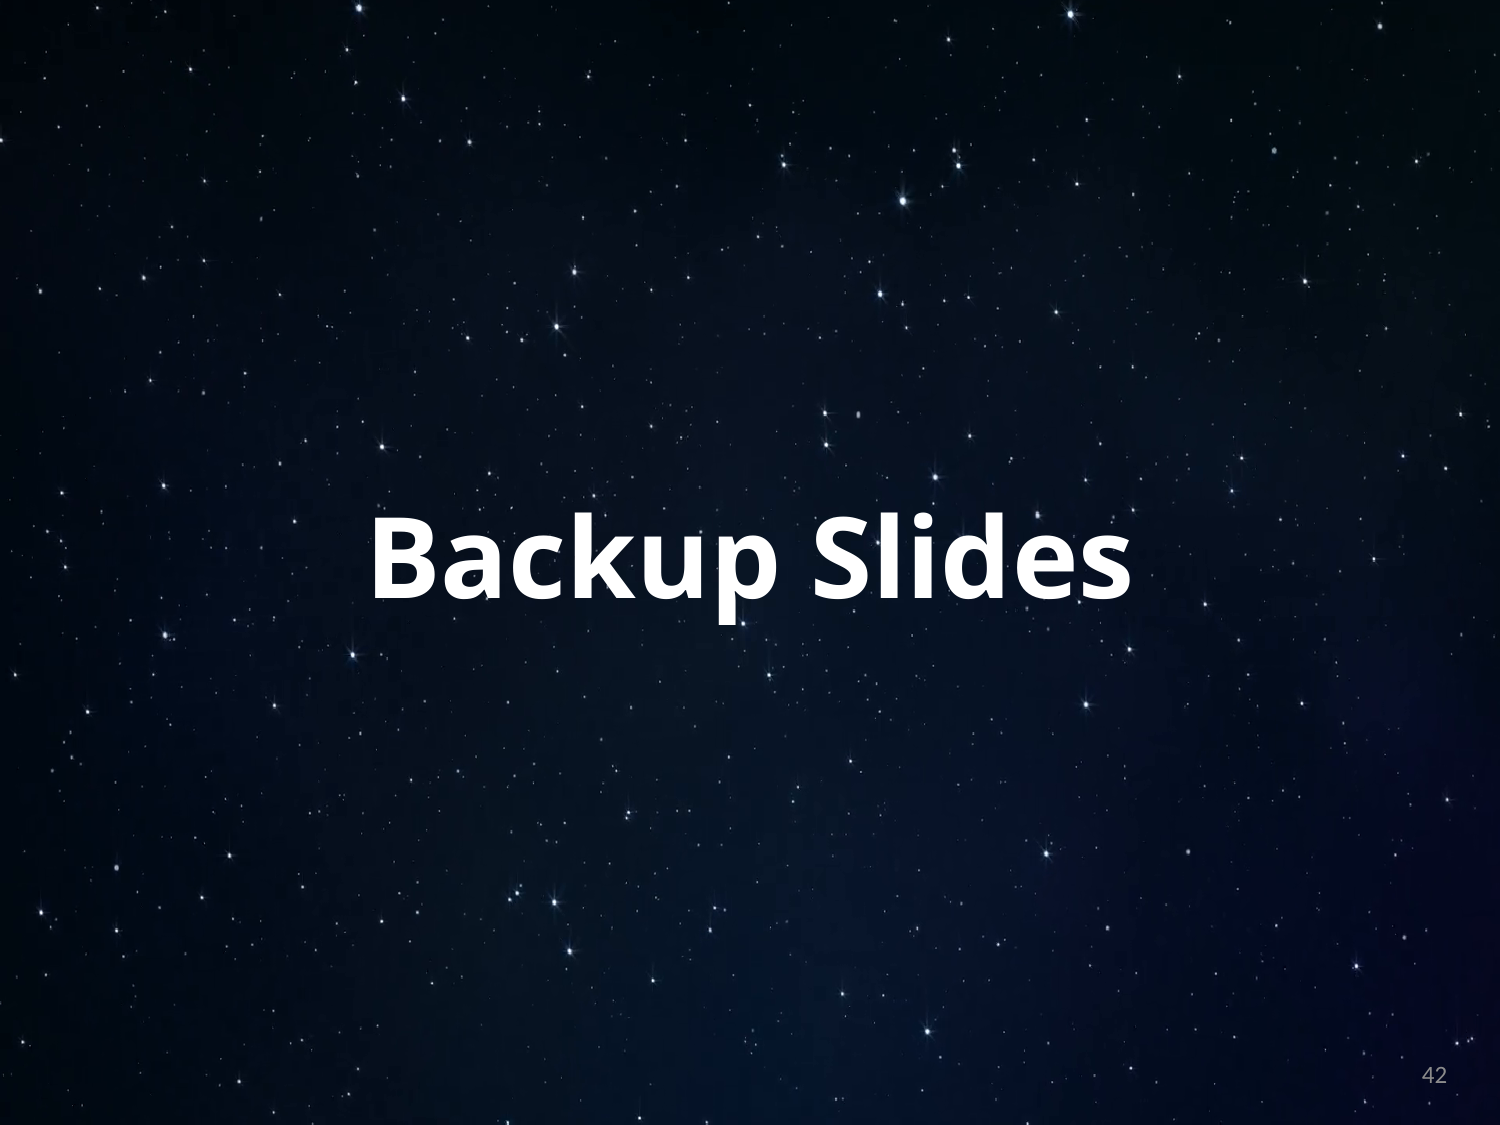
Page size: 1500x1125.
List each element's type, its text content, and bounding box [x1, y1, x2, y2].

title Backup Slides [241, 303, 1259, 822]
slide_number 42 [1124, 1043, 1463, 1104]
picture [0, 0, 1500, 1125]
